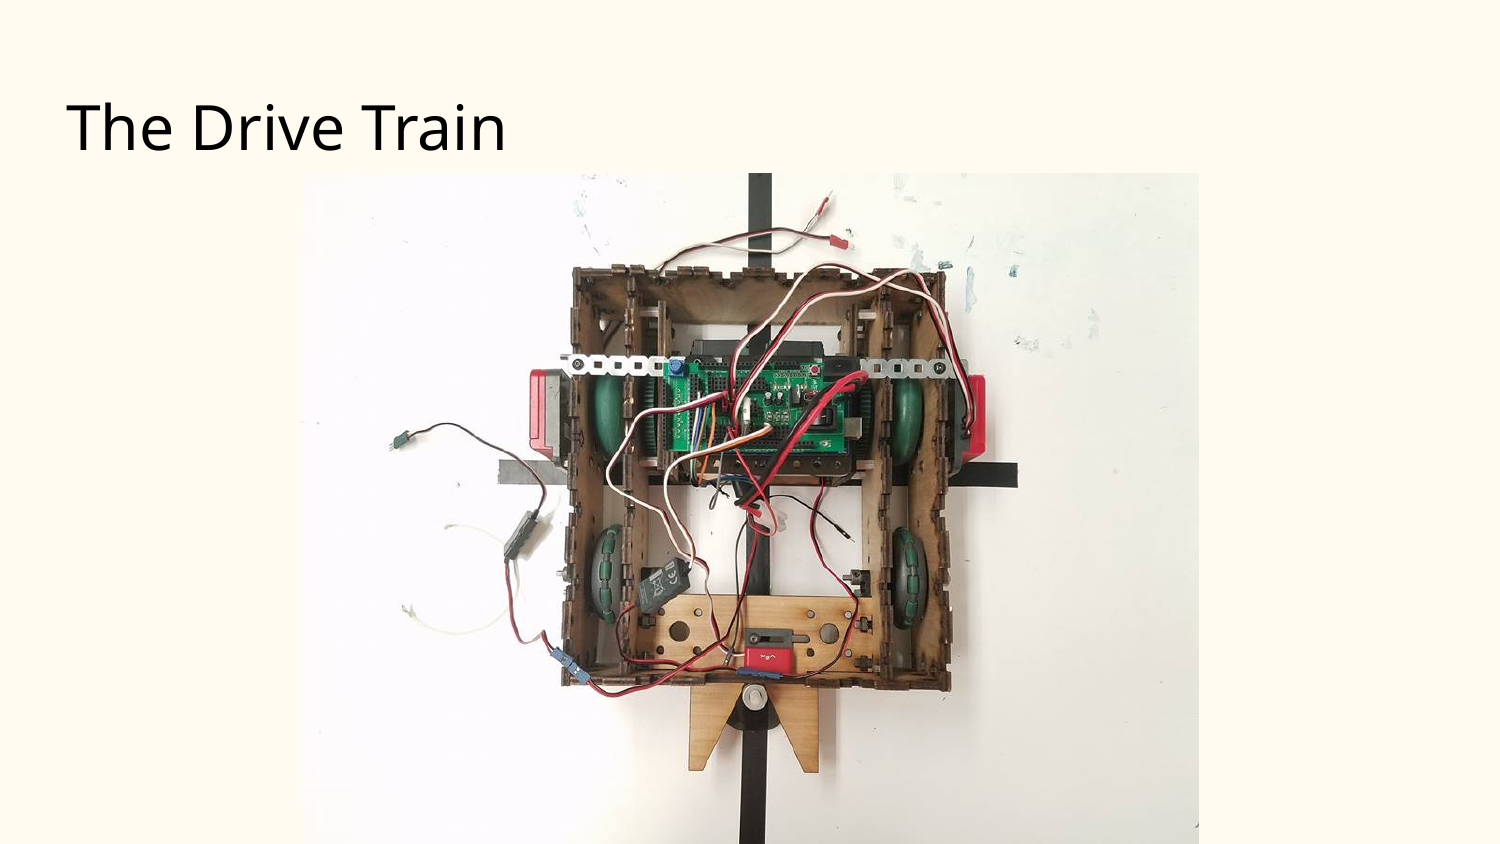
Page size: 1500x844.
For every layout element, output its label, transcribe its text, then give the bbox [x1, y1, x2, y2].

picture [301, 173, 1199, 844]
title The Drive Train [51, 72, 1449, 174]
